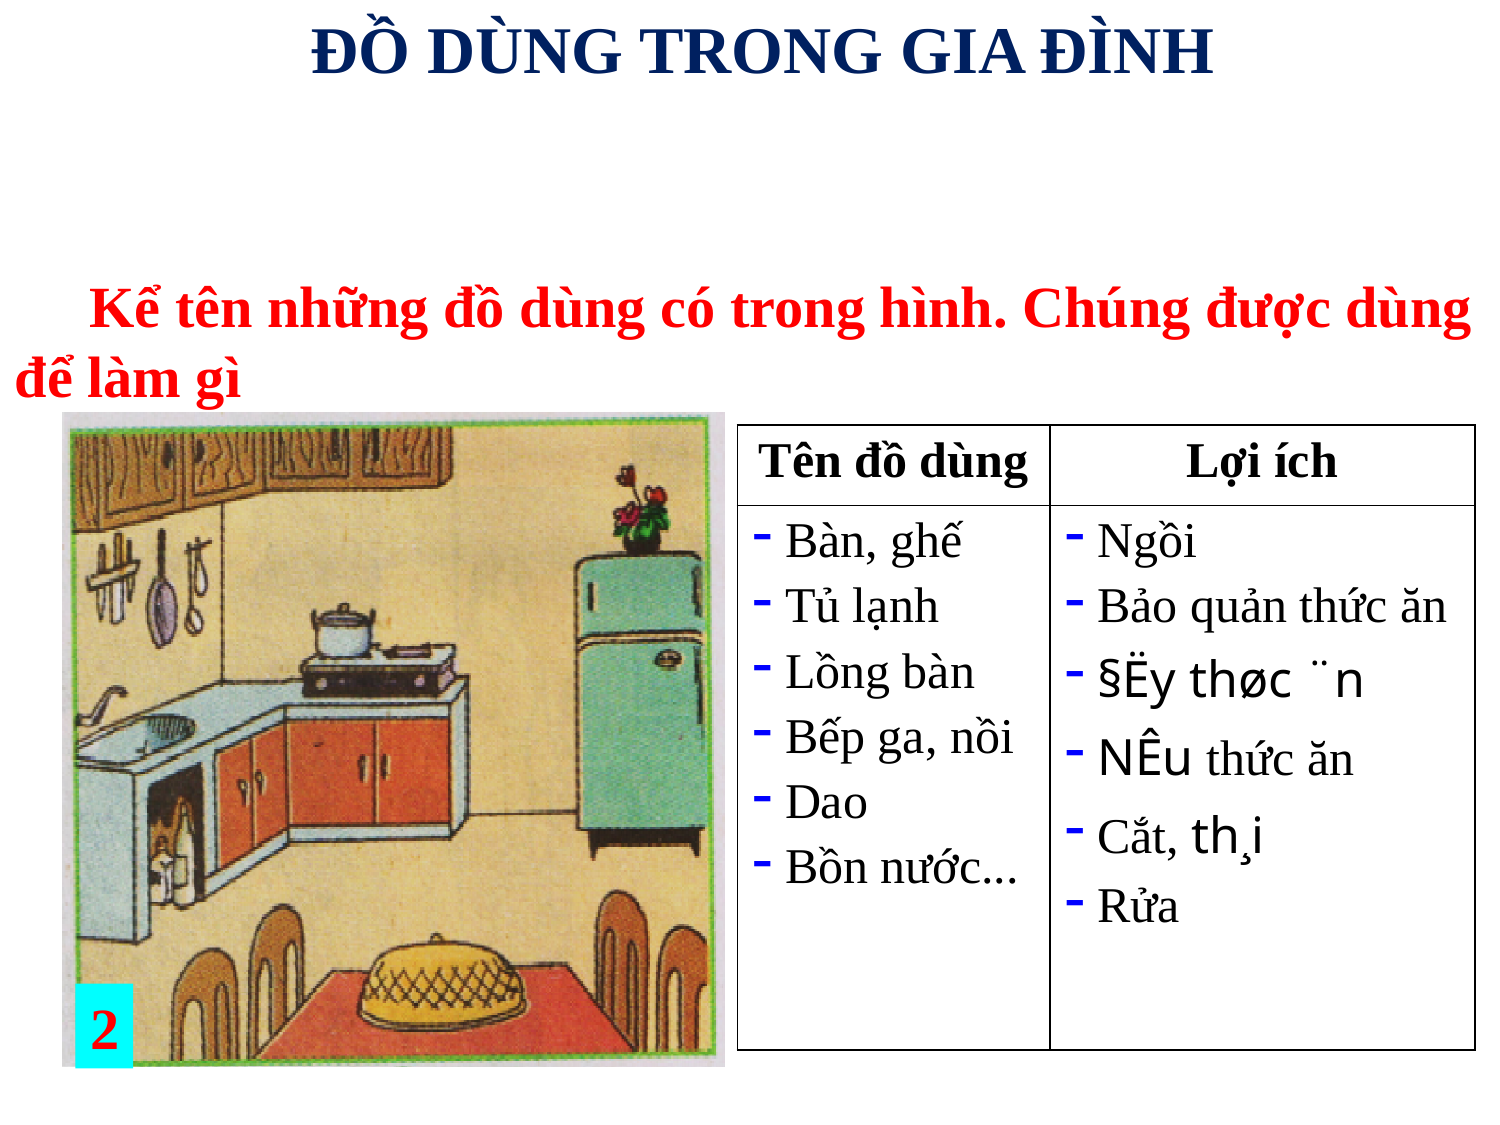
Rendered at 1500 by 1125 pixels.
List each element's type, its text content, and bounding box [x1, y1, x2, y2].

text_box Thứ bảy ngày 8 tháng 11 năm 2014. [0, 16, 1500, 101]
table_header Tên đồ dùng [738, 426, 1049, 505]
table_cell Ngồi Bảo quản thức ăn §Ëy thøc ¨n NÊu thức ăn Cắt, th¸i Rửa [1051, 506, 1474, 1049]
table_header Lợi ích [1051, 426, 1474, 505]
text_box ĐỒ DÙNG TRONG GIA ĐÌNH [99, 0, 1425, 95]
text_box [62, 412, 726, 1073]
text_box Kể tên những đồ dùng có trong hình. Chúng được dùng để làm gì -? [0, 261, 1500, 516]
table_cell Bàn, ghế Tủ lạnh Lồng bàn Bếp ga, nồi Dao Bồn nước... [738, 506, 1049, 1049]
